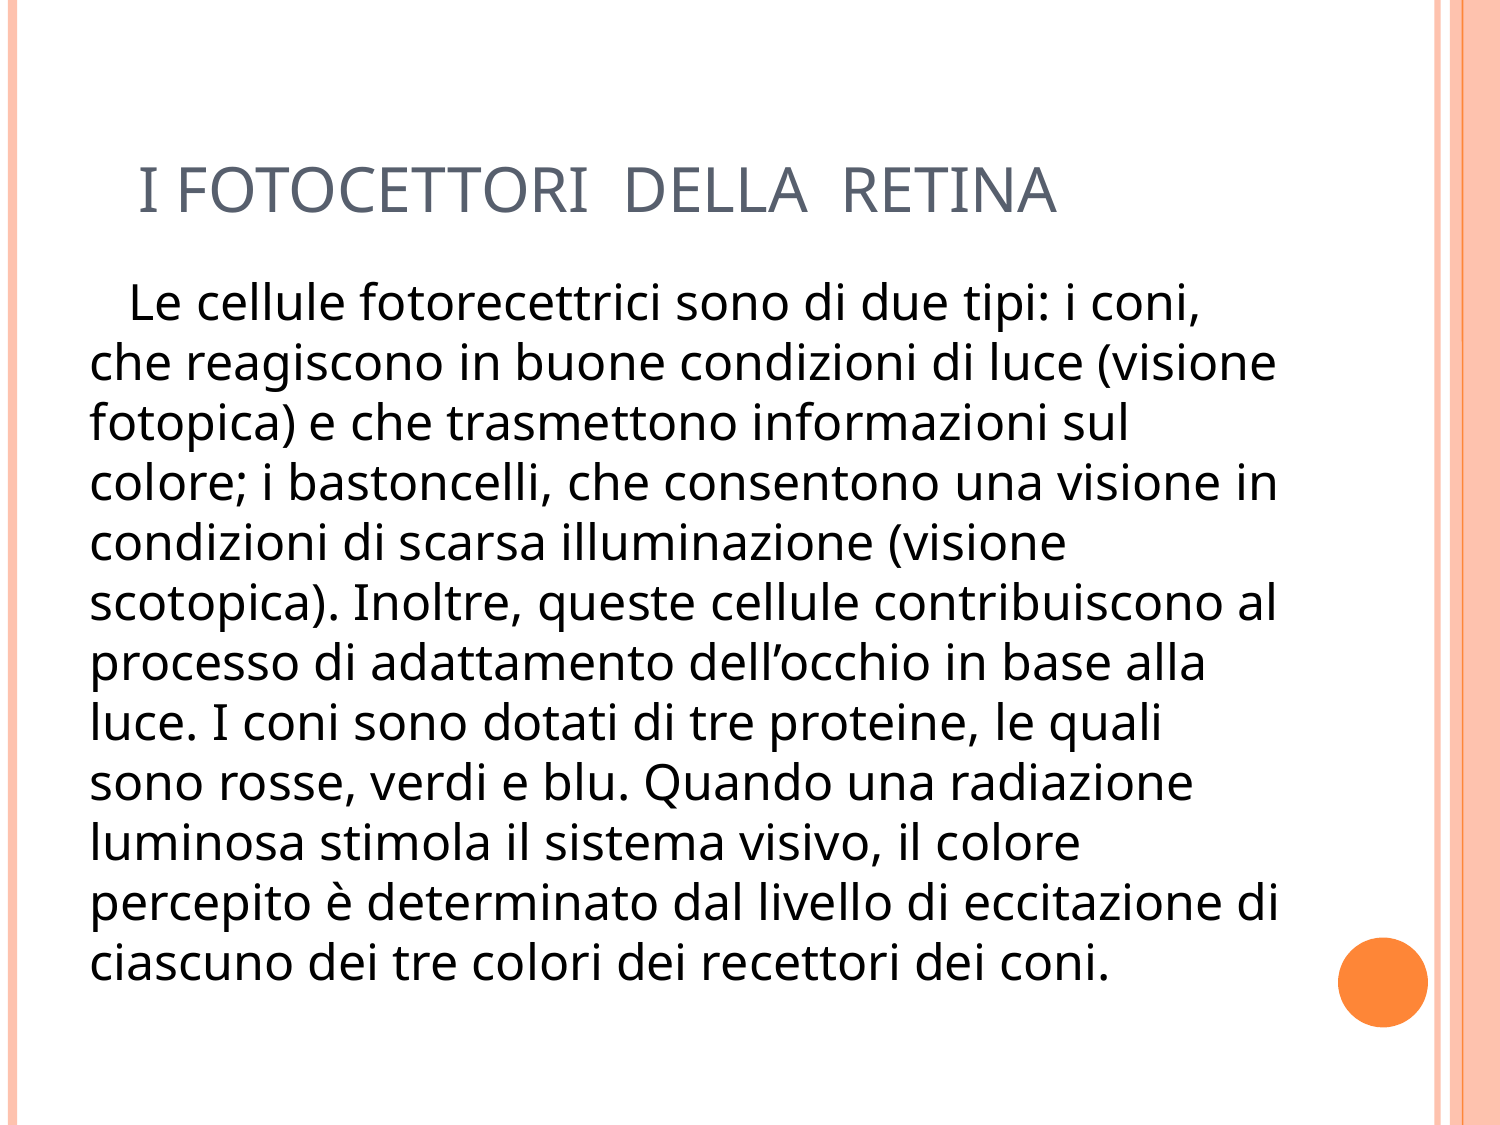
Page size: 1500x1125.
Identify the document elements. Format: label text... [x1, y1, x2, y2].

text_box Le cellule fotorecettrici sono di due tipi: i coni, che reagiscono in buone condizioni di luce (visione fotopica) e che trasmettono informazioni sul colore; i bastoncelli, che consentono una visione in condizioni di scarsa illuminazione (visione scotopica). Inoltre, queste cellule contribuiscono al processo di adattamento dell’occhio in base alla luce. I coni sono dotati di tre proteine, le quali sono rosse, verdi e blu. Quando una radiazione luminosa stimola il sistema visivo, il colore percepito è determinato dal livello di eccitazione di ciascuno dei tre colori dei recettori dei coni. [74, 262, 1300, 1062]
text_box I FOTOCETTORI DELLA RETINA [74, 45, 1300, 233]
